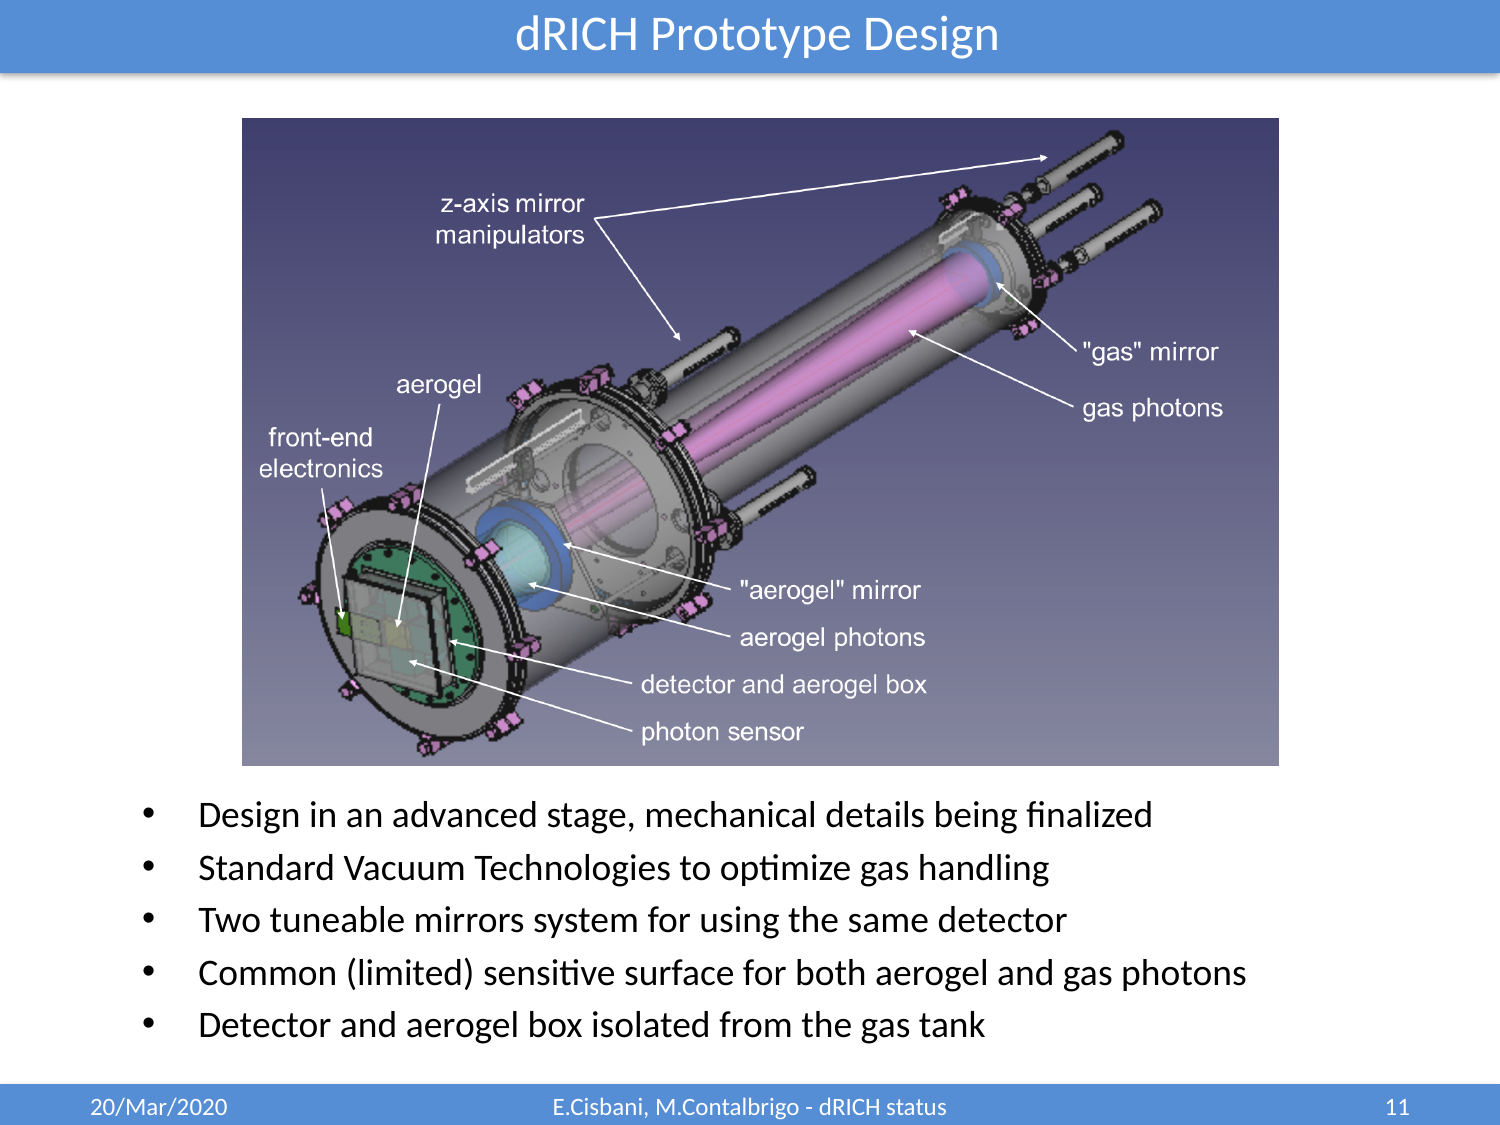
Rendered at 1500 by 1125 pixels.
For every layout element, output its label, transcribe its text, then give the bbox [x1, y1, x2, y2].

footer E.Cisbani, M.Contalbrigo - dRICH status [512, 1084, 988, 1125]
text_box dRICH Prototype Design [500, 0, 1015, 68]
picture [241, 118, 1279, 766]
slide_number 20/Mar/2020 [75, 1084, 425, 1125]
text_box [0, 1083, 1500, 1125]
slide_number 11 [1074, 1084, 1425, 1125]
list Design in an advanced stage, mechanical details being finalized Standard Vacuum Technologies to optimize gas handling Two tuneable mirrors system for using the same detector Common (limited) sensitive surface for both aerogel and gas photons Detector and aerogel box isolated from the gas tank [127, 782, 1425, 1051]
text_box [0, 0, 1500, 74]
